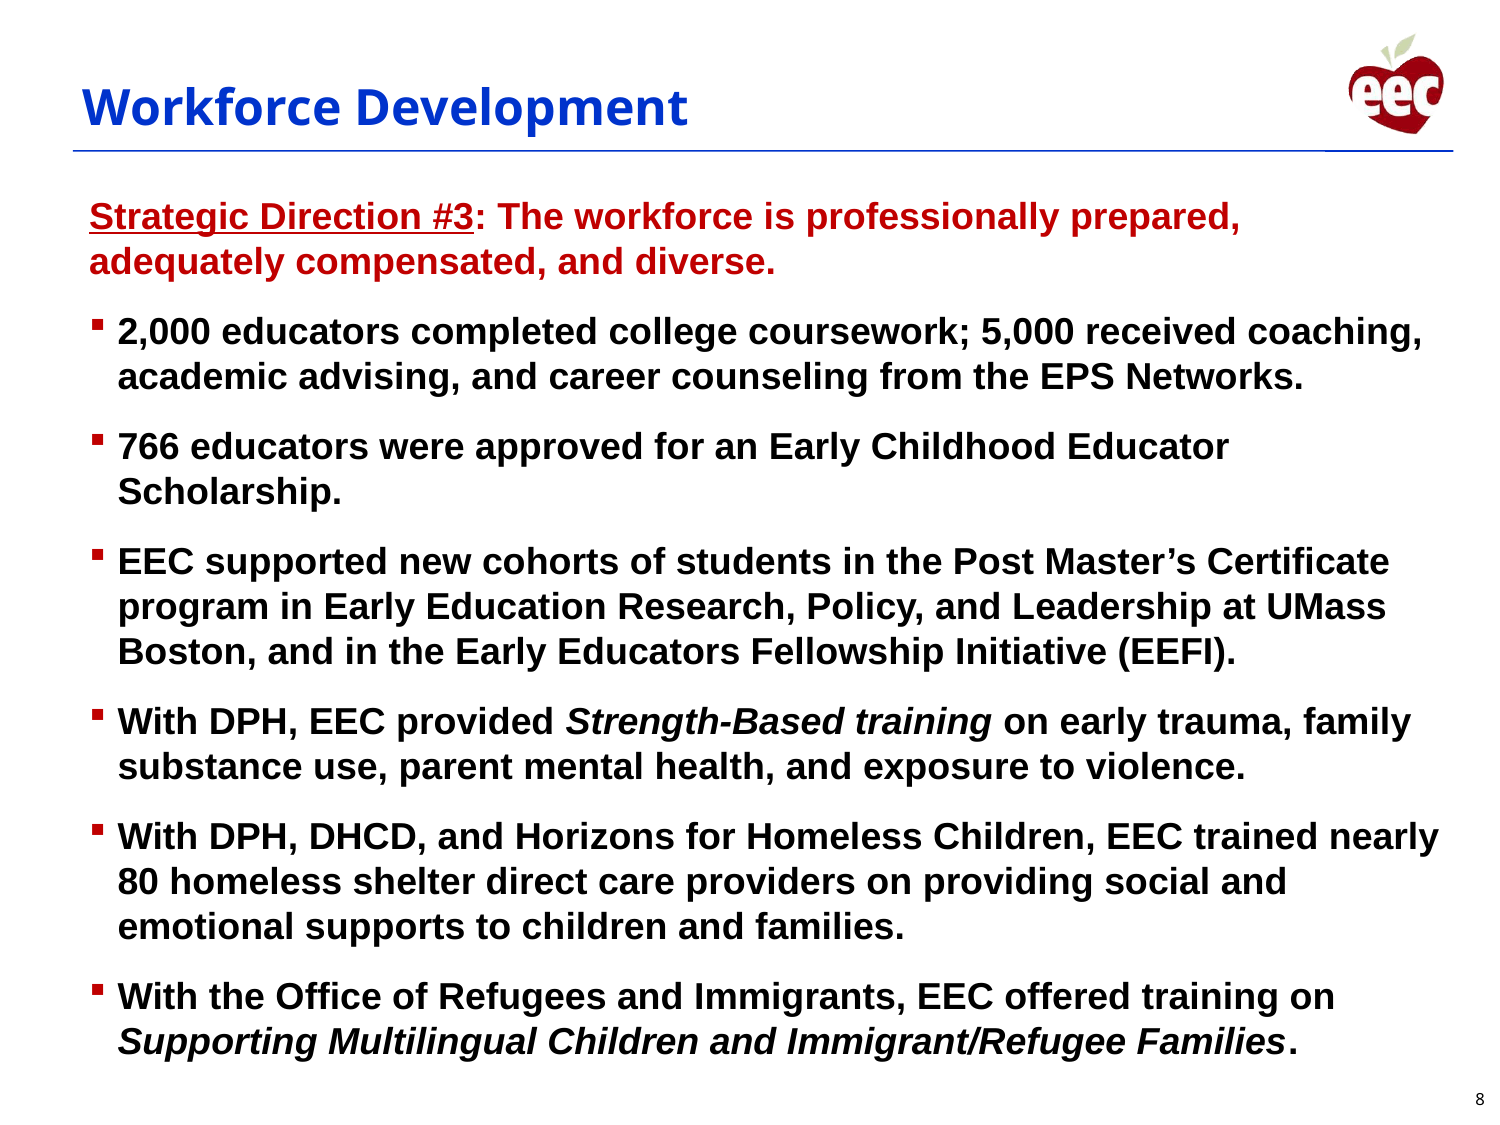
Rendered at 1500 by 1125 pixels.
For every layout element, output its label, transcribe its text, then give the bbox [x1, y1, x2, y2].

slide_number 8 [1182, 1081, 1500, 1125]
text_box Strategic Direction #3: The workforce is professionally prepared, adequately compensated, and diverse. 2,000 educators completed college coursework; 5,000 received coaching, academic advising, and career counseling from the EPS Networks. 766 educators were approved for an Early Childhood Educator Scholarship. EEC supported new cohorts of students in the Post Master’s Certificate program in Early Education Research, Policy, and Leadership at UMass Boston, and in the Early Educators Fellowship Initiative (EEFI). With DPH, EEC provided Strength-Based training on early trauma, family substance use, parent mental health, and exposure to violence. With DPH, DHCD, and Horizons for Homeless Children, EEC trained nearly 80 homeless shelter direct care providers on providing social and emotional supports to children and families. With the Office of Refugees and Immigrants, EEC offered training on Supporting Multilingual Children and Immigrant/Refugee Families. [74, 184, 1463, 1037]
picture [1342, 29, 1451, 138]
title Workforce Development [67, 24, 1313, 144]
